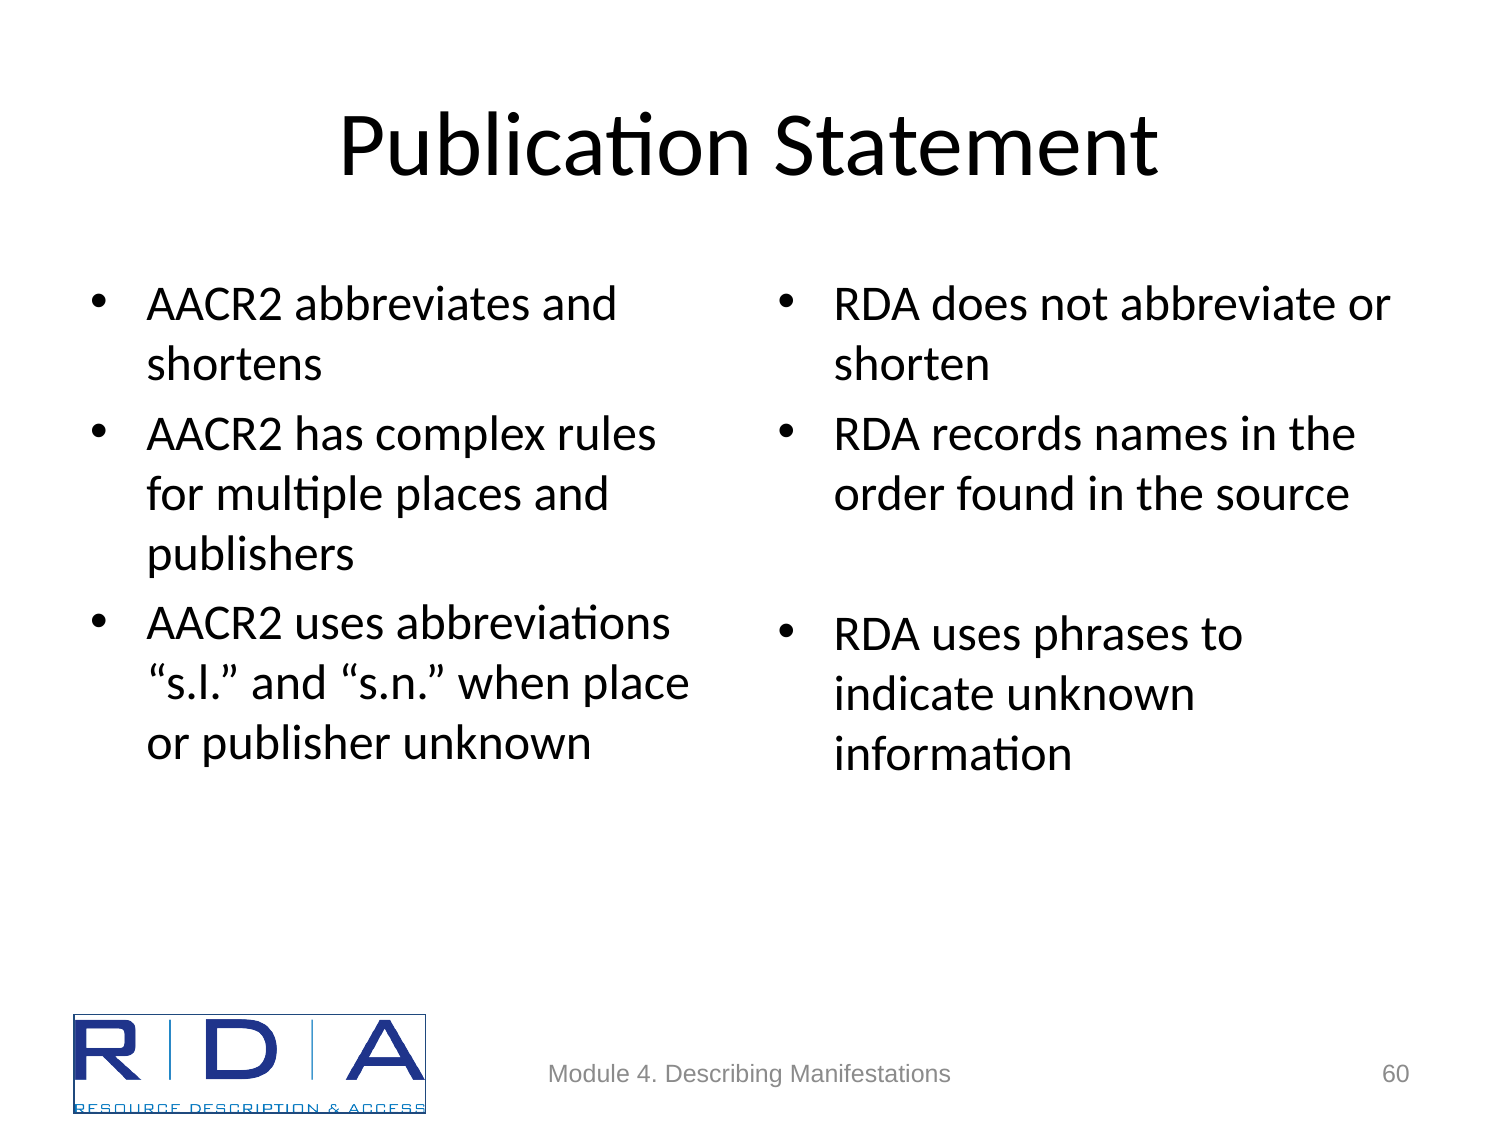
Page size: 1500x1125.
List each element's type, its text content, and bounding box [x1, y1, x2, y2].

slide_number 60 [1074, 1042, 1425, 1103]
list AACR2 abbreviates and shortens AACR2 has complex rules for multiple places and publishers AACR2 uses abbreviations “s.l.” and “s.n.” when place or publisher unknown [75, 262, 738, 1005]
list RDA does not abbreviate or shorten RDA records names in the order found in the source RDA uses phrases to indicate unknown information [762, 262, 1425, 1005]
footer Module 4. Describing Manifestations [512, 1042, 988, 1103]
title Publication Statement [75, 45, 1425, 233]
picture [75, 1015, 425, 1112]
